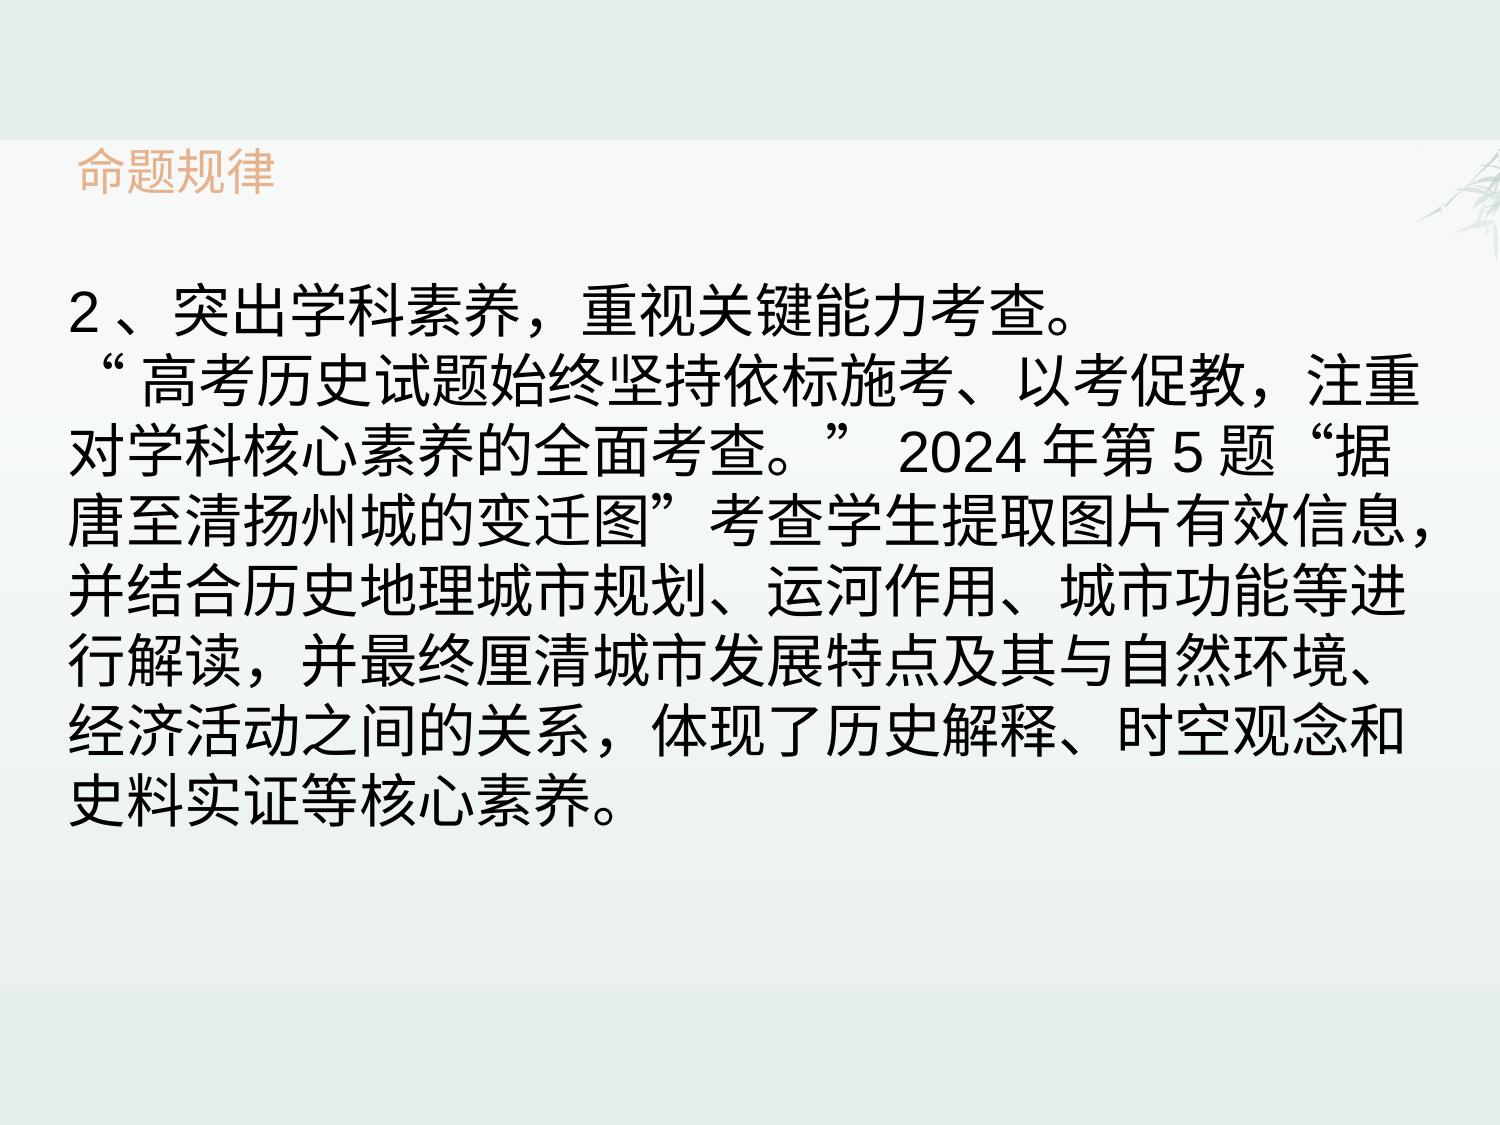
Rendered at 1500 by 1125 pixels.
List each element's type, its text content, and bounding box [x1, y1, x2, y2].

text_box 2、突出学科素养，重视关键能力考查。 “高考历史试题始终坚持依标施考、以考促教，注重对学科核心素养的全面考查。”2024年第5题“据唐至清扬州城的变迁图”考查学生提取图片有效信息，并结合历史地理城市规划、运河作用、城市功能等进行解读，并最终厘清城市发展特点及其与自然环境、经济活动之间的关系，体现了历史解释、时空观念和史料实证等核心素养。 [53, 267, 1449, 842]
title 命题规律 [76, 54, 856, 201]
